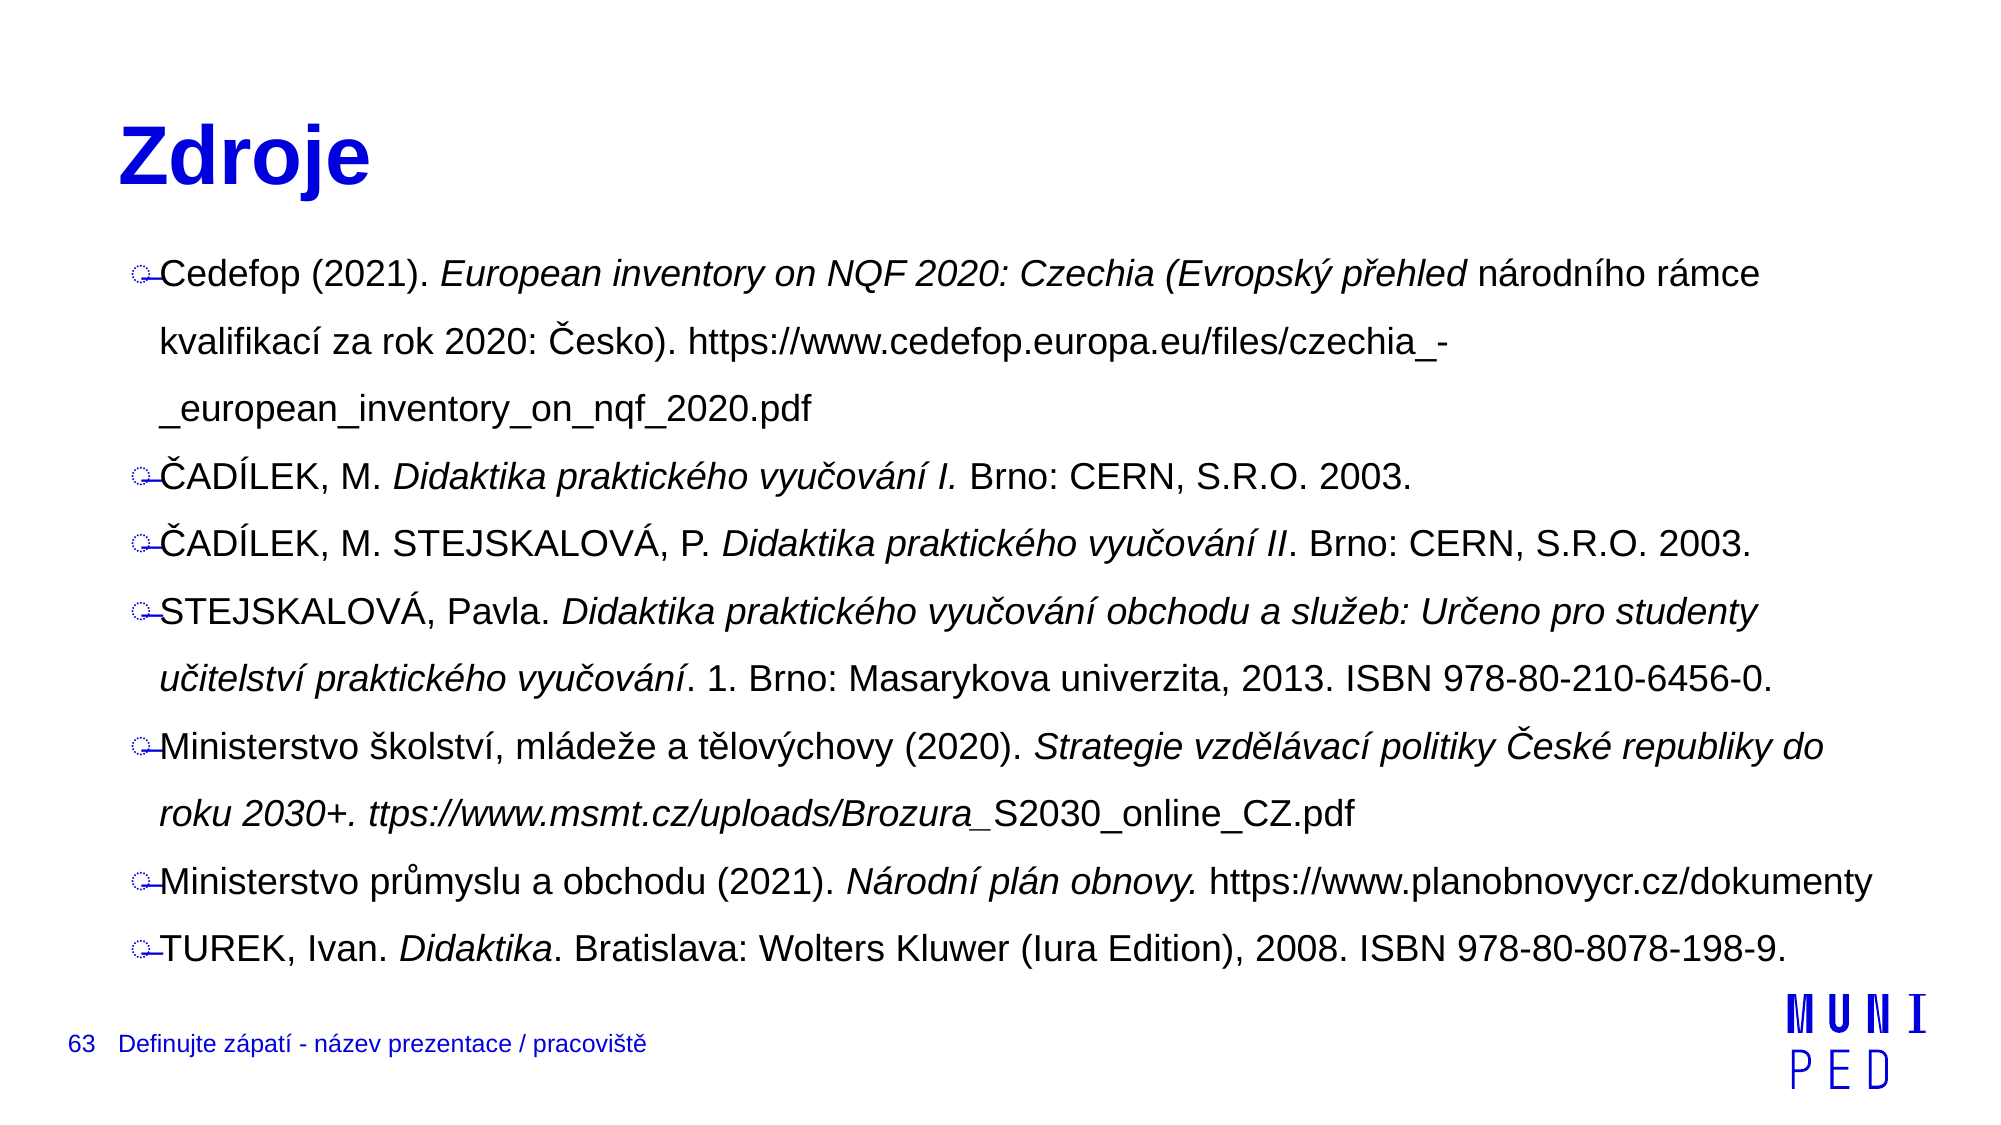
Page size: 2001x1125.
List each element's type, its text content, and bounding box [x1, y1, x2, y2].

title Zdroje [118, 118, 1883, 193]
footer Definujte zápatí - název prezentace / pracoviště [118, 1021, 1418, 1063]
list Cedefop (2021). European inventory on NQF 2020: Czechia (Evropský přehled národního rámce kvalifikací za rok 2020: Česko). https://www.cedefop.europa.eu/files/czechia_-_european_inventory_on_nqf_2020.pdf ČADÍLEK, M. Didaktika praktického vyučování I. Brno: CERN, S.R.O. 2003. ČADÍLEK, M. STEJSKALOVÁ, P. Didaktika praktického vyučování II. Brno: CERN, S.R.O. 2003. STEJSKALOVÁ, Pavla. Didaktika praktického vyučování obchodu a služeb: Určeno pro studenty učitelství praktického vyučování. 1. Brno: Masarykova univerzita, 2013. ISBN 978-80-210-6456-0. Ministerstvo školství, mládeže a tělovýchovy (2020). Strategie vzdělávací politiky České republiky do roku 2030+. ttps://www.msmt.cz/uploads/Brozura_S2030_online_CZ.pdf Ministerstvo průmyslu a obchodu (2021). Národní plán obnovy. https://www.planobnovycr.cz/dokumenty TUREK, Ivan. Didaktika. Bratislava: Wolters Kluwer (Iura Edition), 2008. ISBN 978-80-8078-198-9. [118, 226, 1883, 957]
slide_number 63 [67, 1021, 110, 1063]
